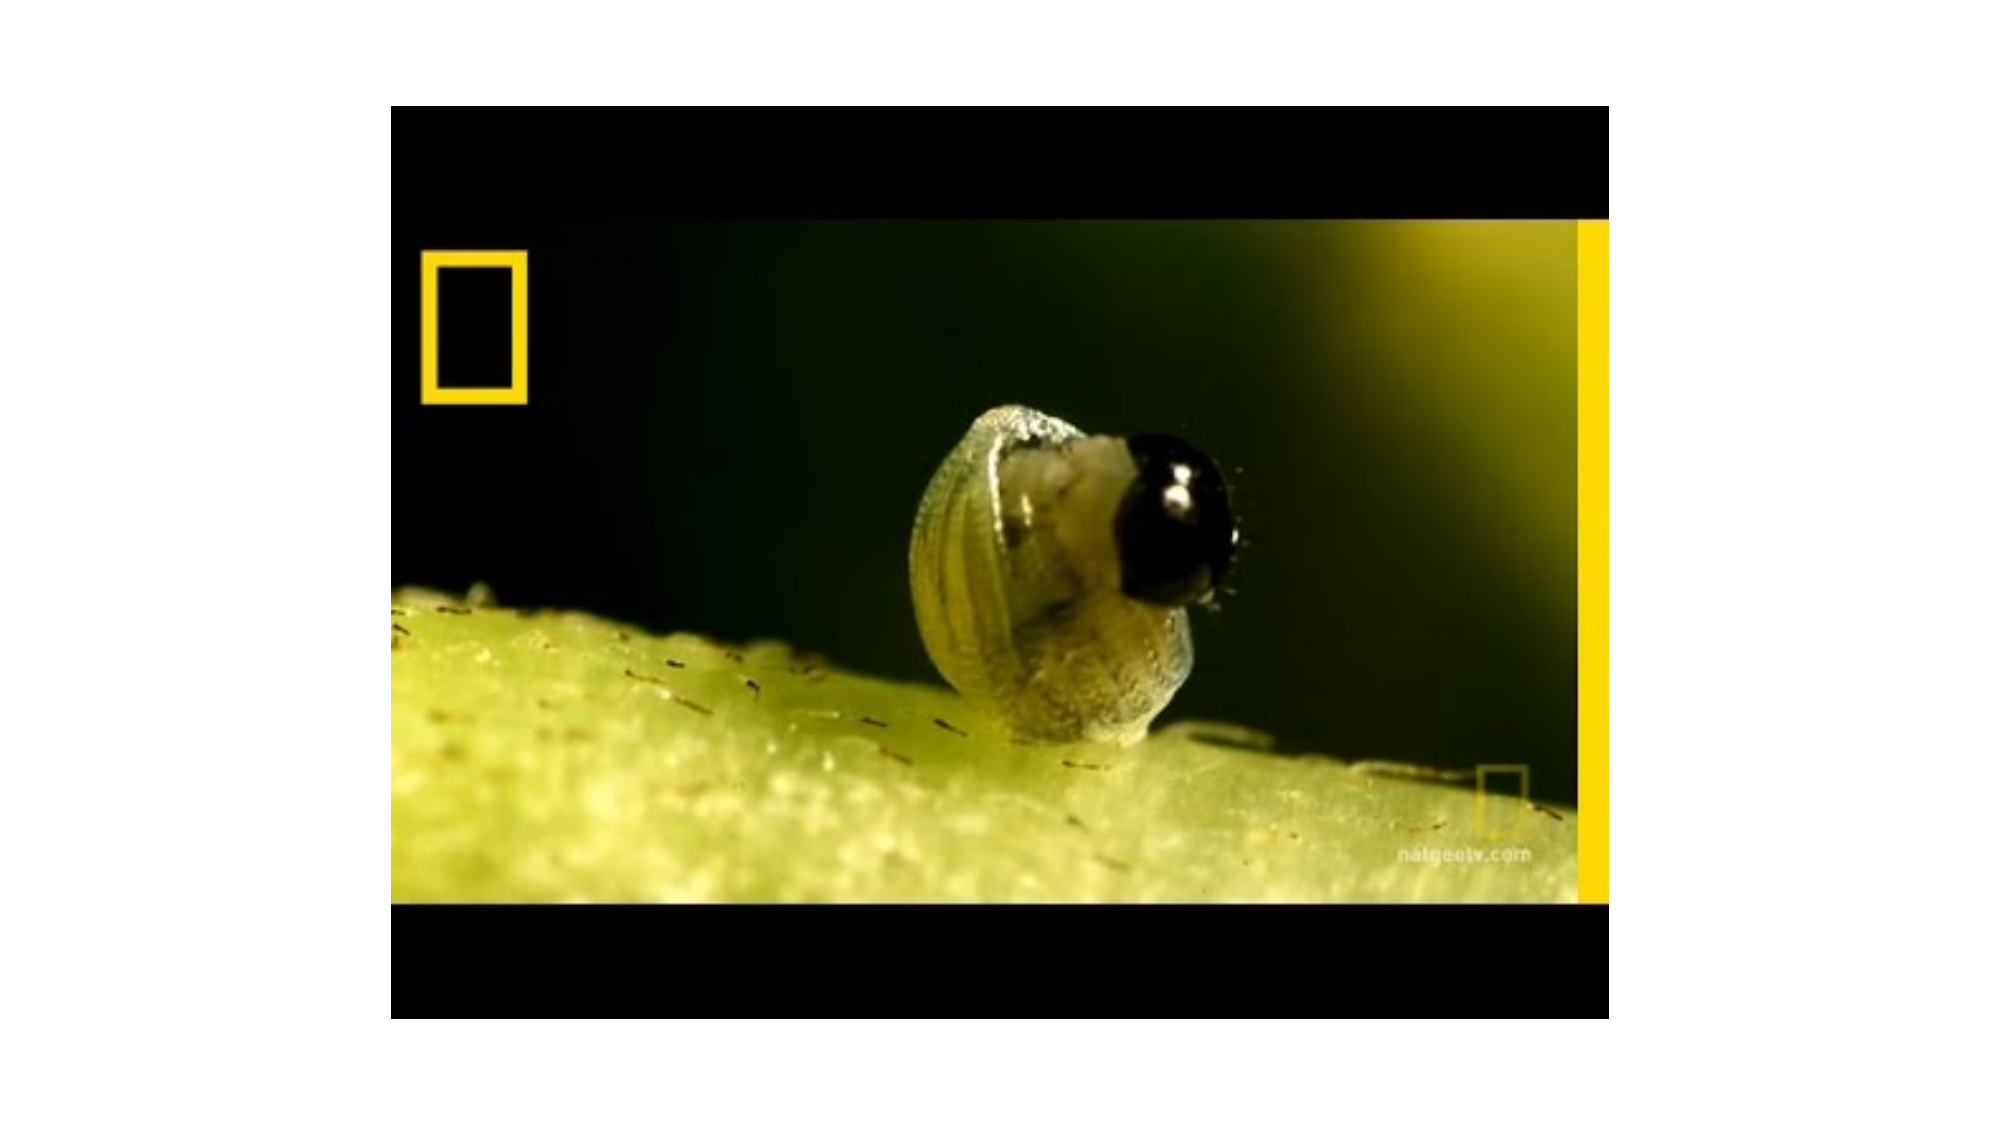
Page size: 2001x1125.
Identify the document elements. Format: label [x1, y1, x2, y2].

list [390, 105, 1610, 1020]
